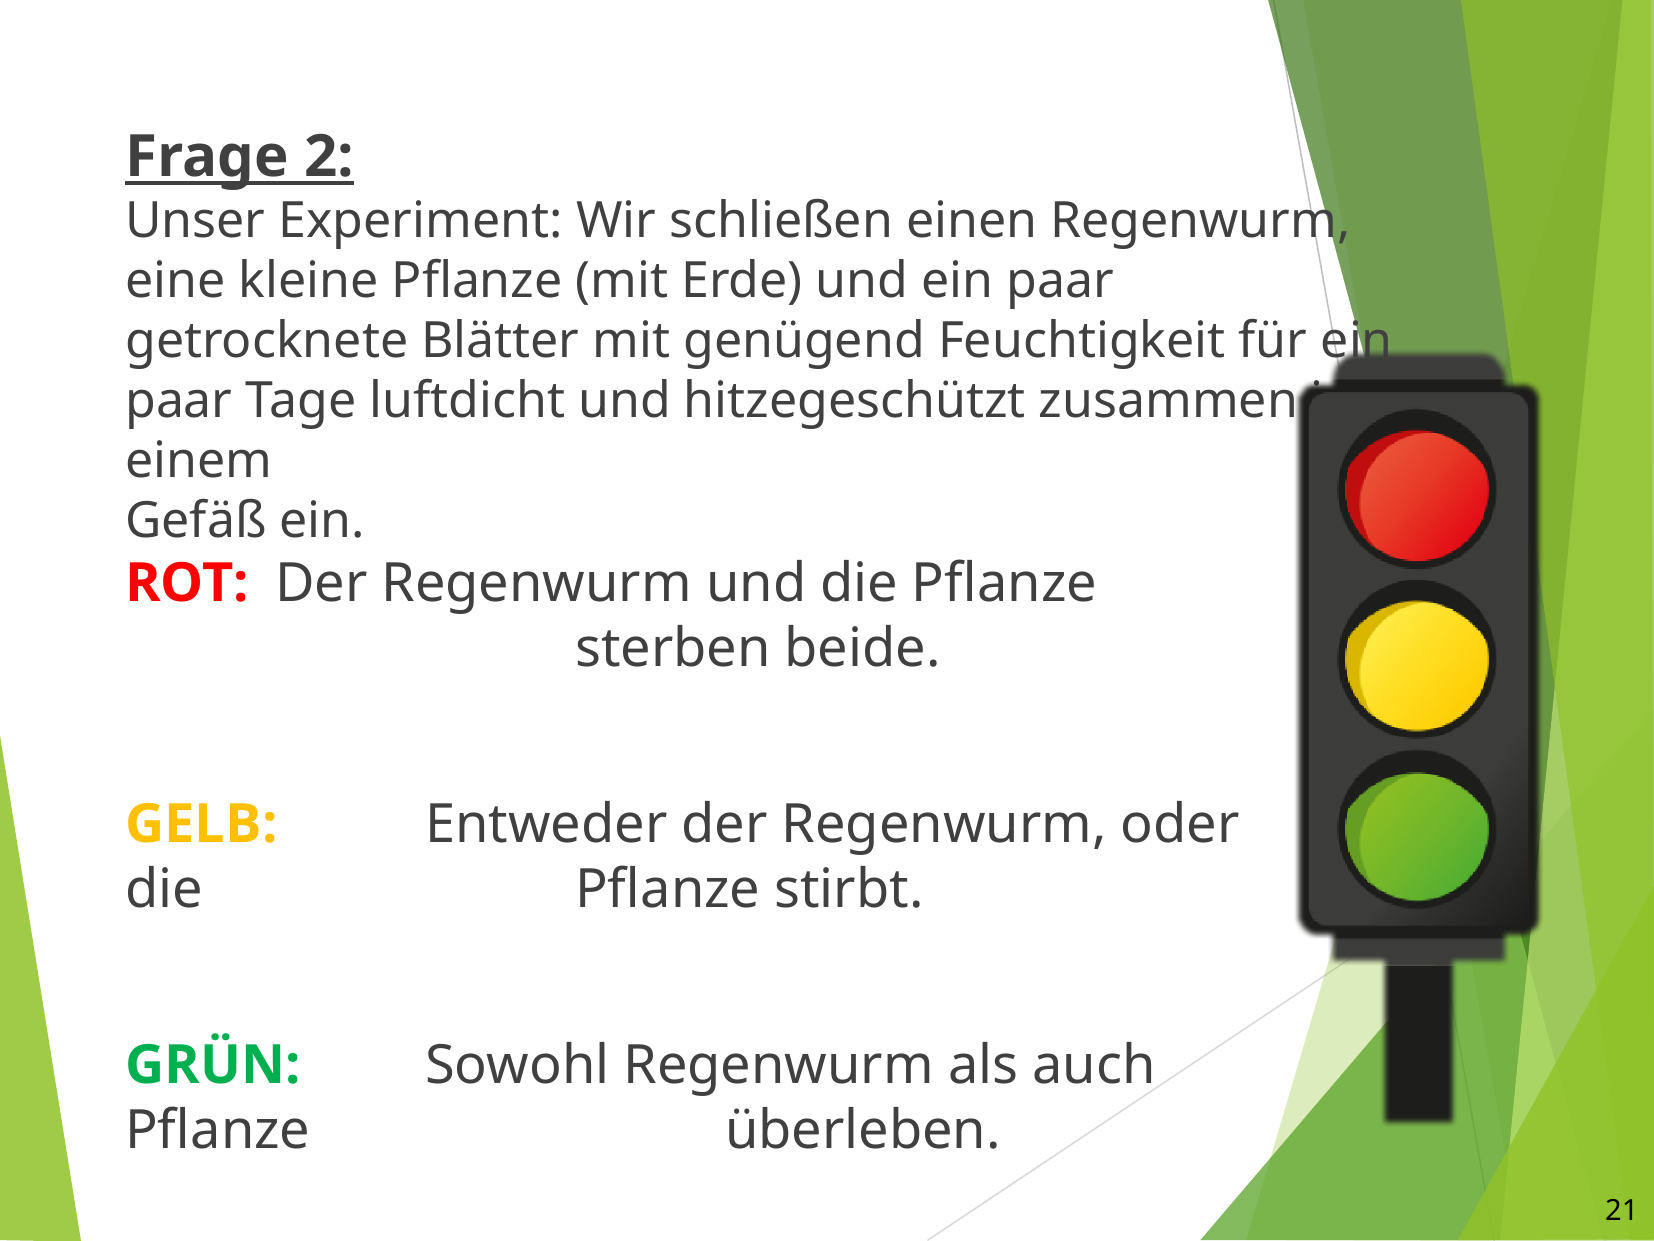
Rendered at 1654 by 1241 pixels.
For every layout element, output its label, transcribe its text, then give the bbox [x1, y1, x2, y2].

title Frage 2: Unser Experiment: Wir schließen einen Regenwurm, eine kleine Pflanze (mit Erde) und ein paar getrocknete Blätter mit genügend Feuchtigkeit für ein paar Tage luftdicht und hitzegeschützt zusammen in einem Gefäß ein. [110, 110, 1414, 350]
list ROT: Der Regenwurm und die Pflanze sterben beide. GELB: Entweder der Regenwurm, oder die Pflanze stirbt. GRÜN: Sowohl Regenwurm als auch Pflanze überleben. [110, 540, 1259, 1241]
slide_number 21 [1560, 1175, 1654, 1241]
picture [1282, 346, 1553, 1128]
